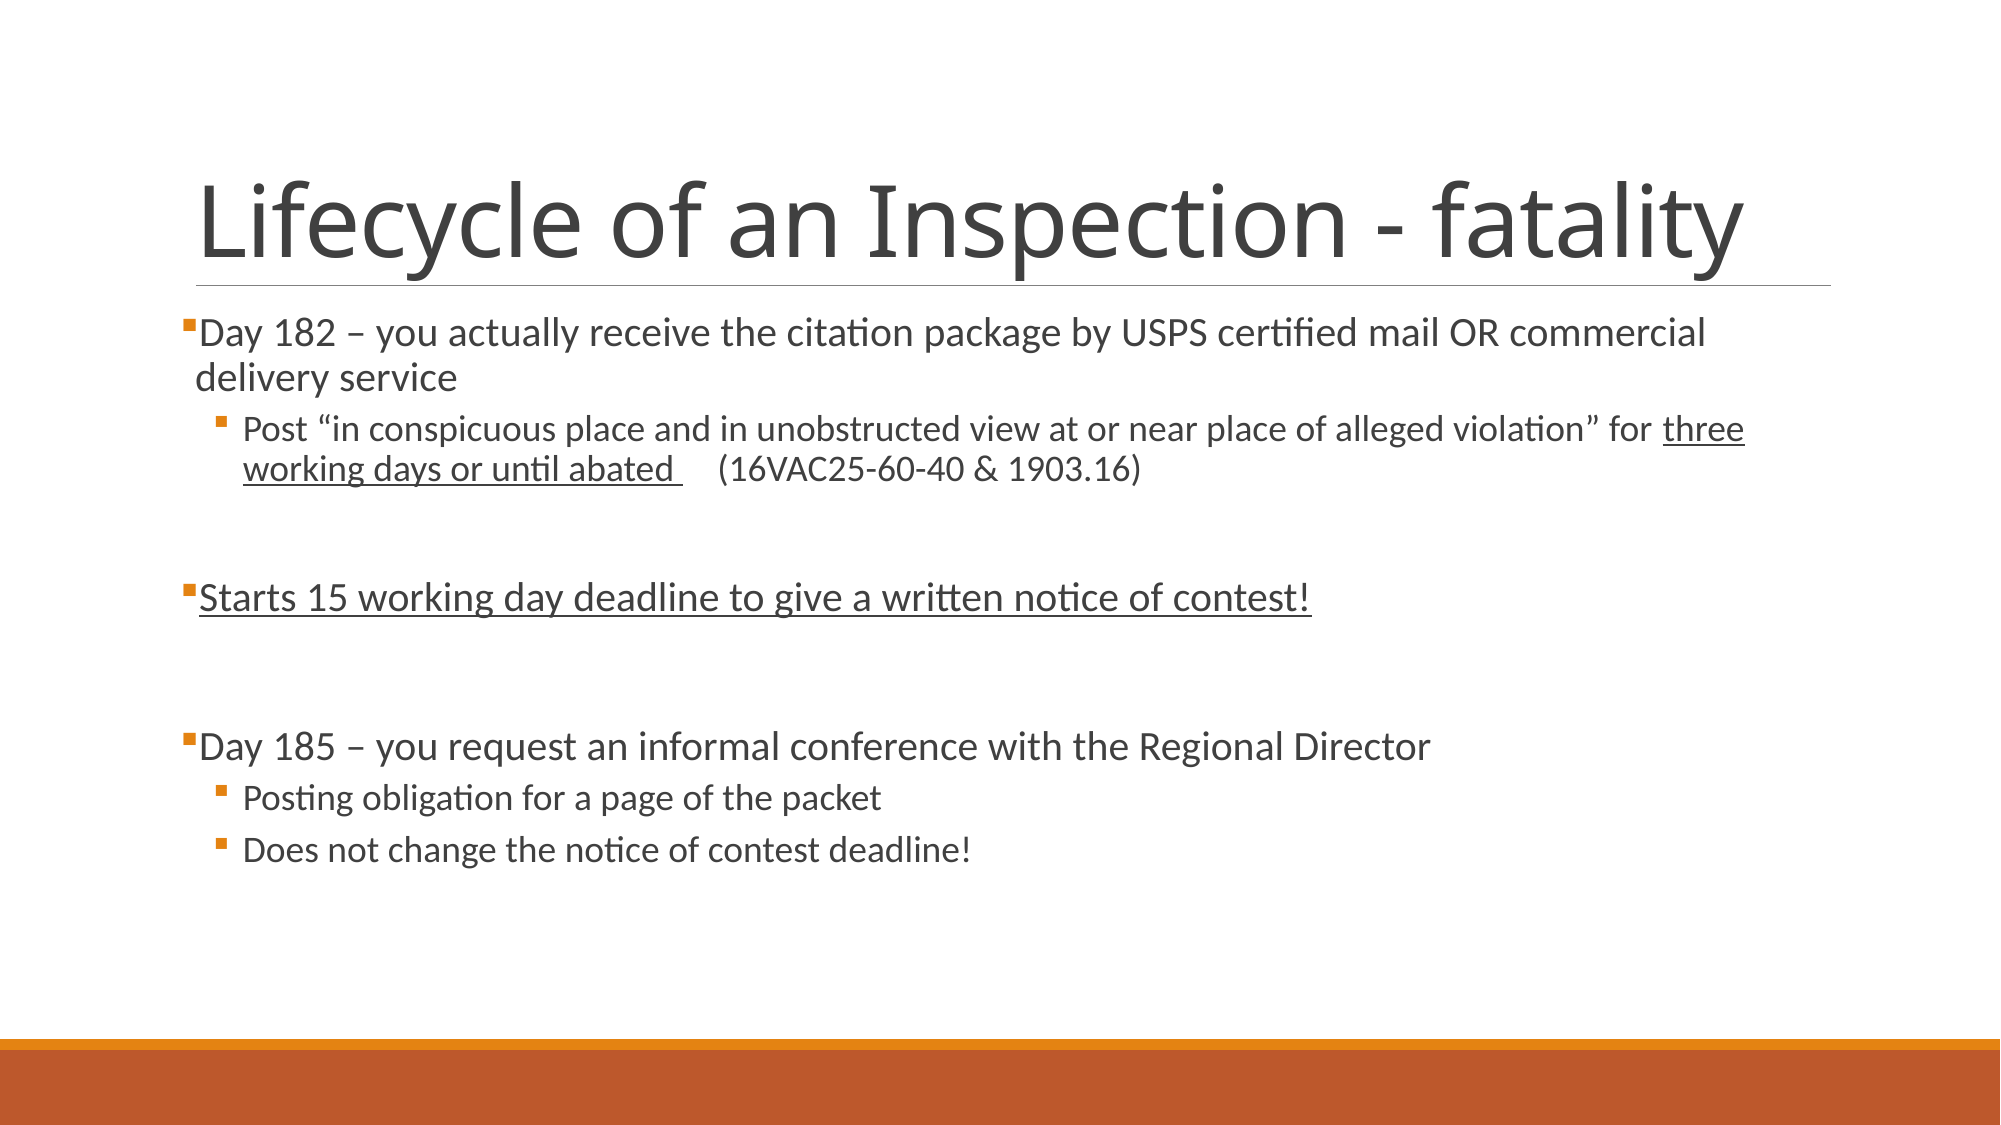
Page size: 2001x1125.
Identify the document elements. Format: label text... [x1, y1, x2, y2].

list Day 182 – you actually receive the citation package by USPS certified mail OR commercial delivery service Post “in conspicuous place and in unobstructed view at or near place of alleged violation” for three working days or until abated (16VAC25-60-40 & 1903.16) Starts 15 working day deadline to give a written notice of contest! Day 185 – you request an informal conference with the Regional Director Posting obligation for a page of the packet Does not change the notice of contest deadline! [180, 302, 1830, 963]
title Lifecycle of an Inspection - fatality [180, 47, 1830, 285]
